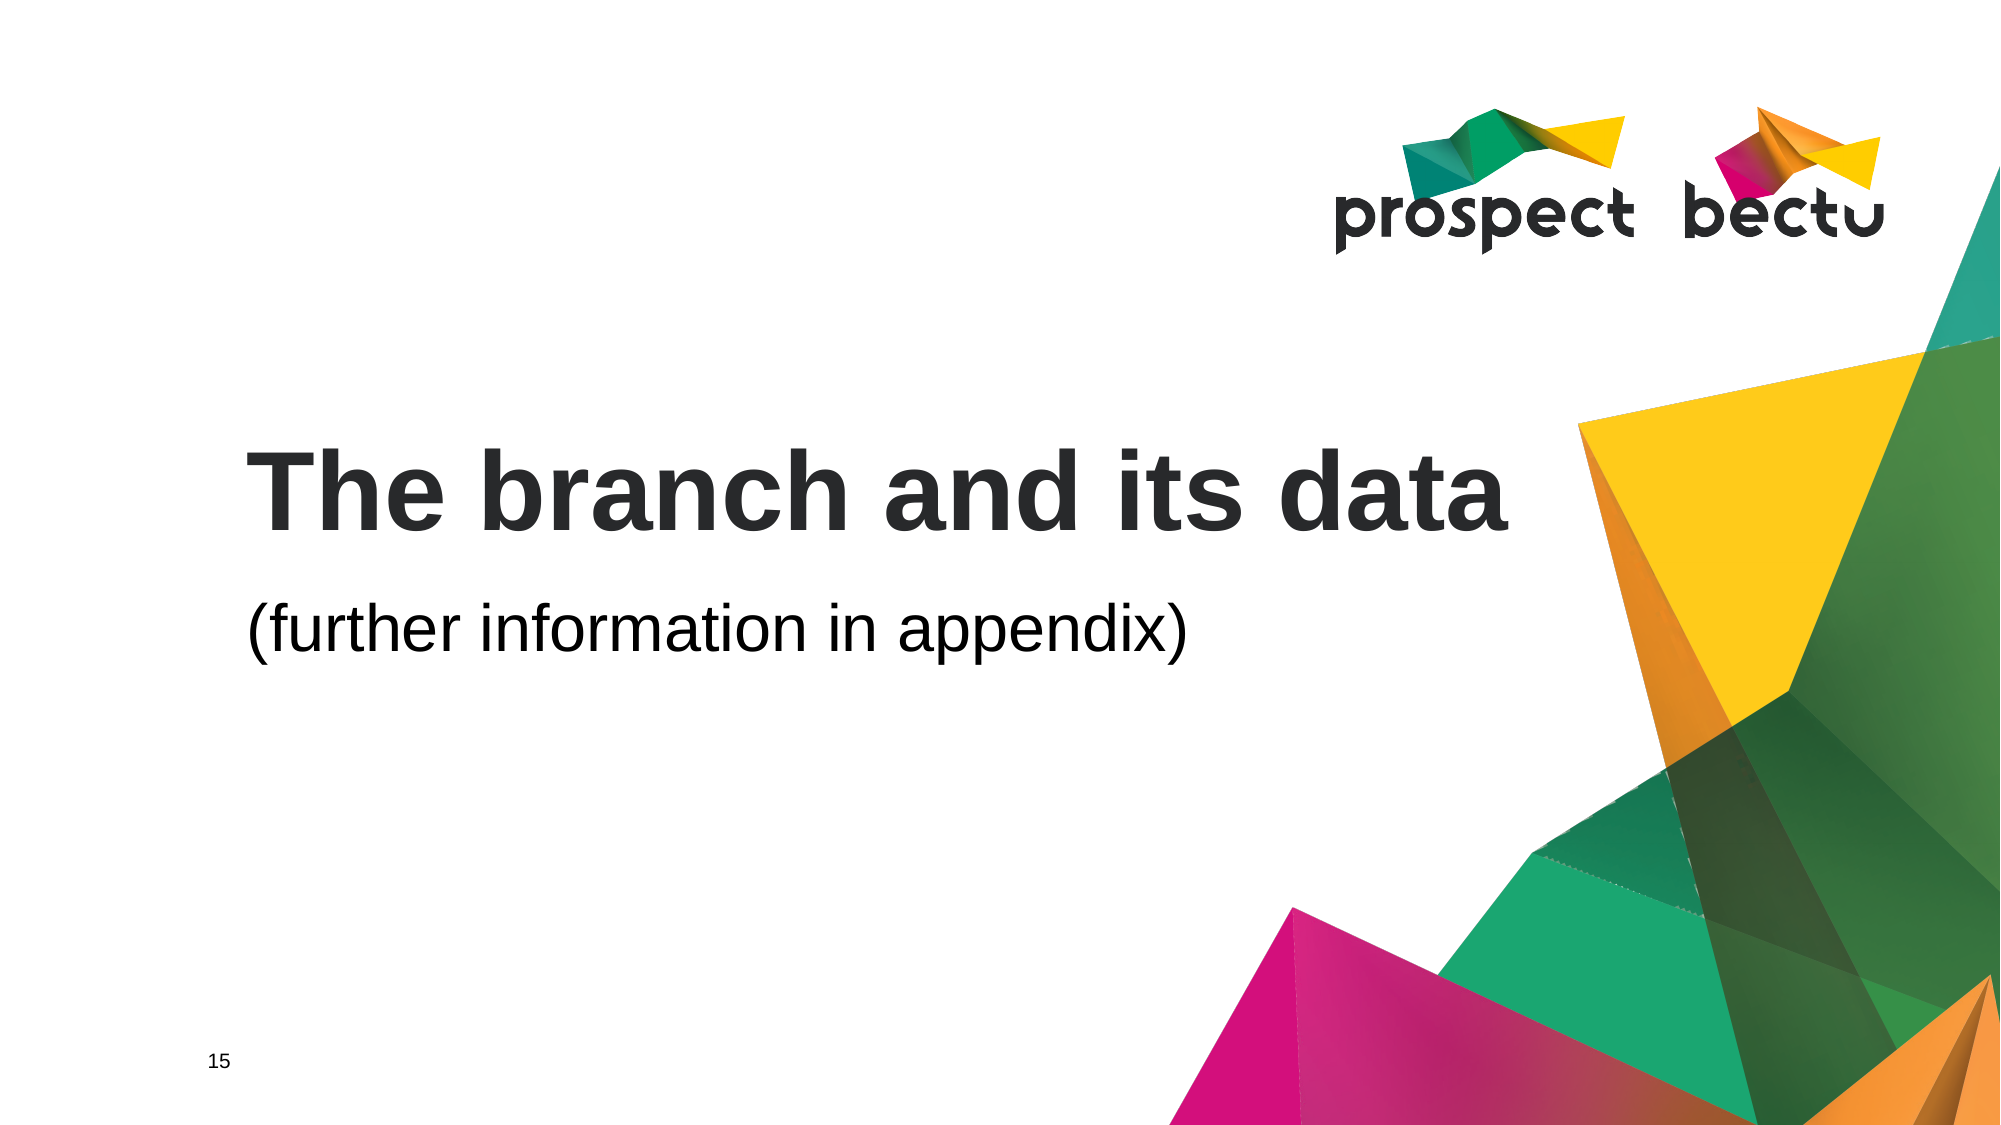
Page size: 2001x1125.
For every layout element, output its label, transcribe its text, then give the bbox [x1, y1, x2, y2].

title The branch and its data [246, 357, 1550, 534]
text_box (further information in appendix) [246, 534, 1697, 665]
picture [1169, 0, 2000, 1125]
